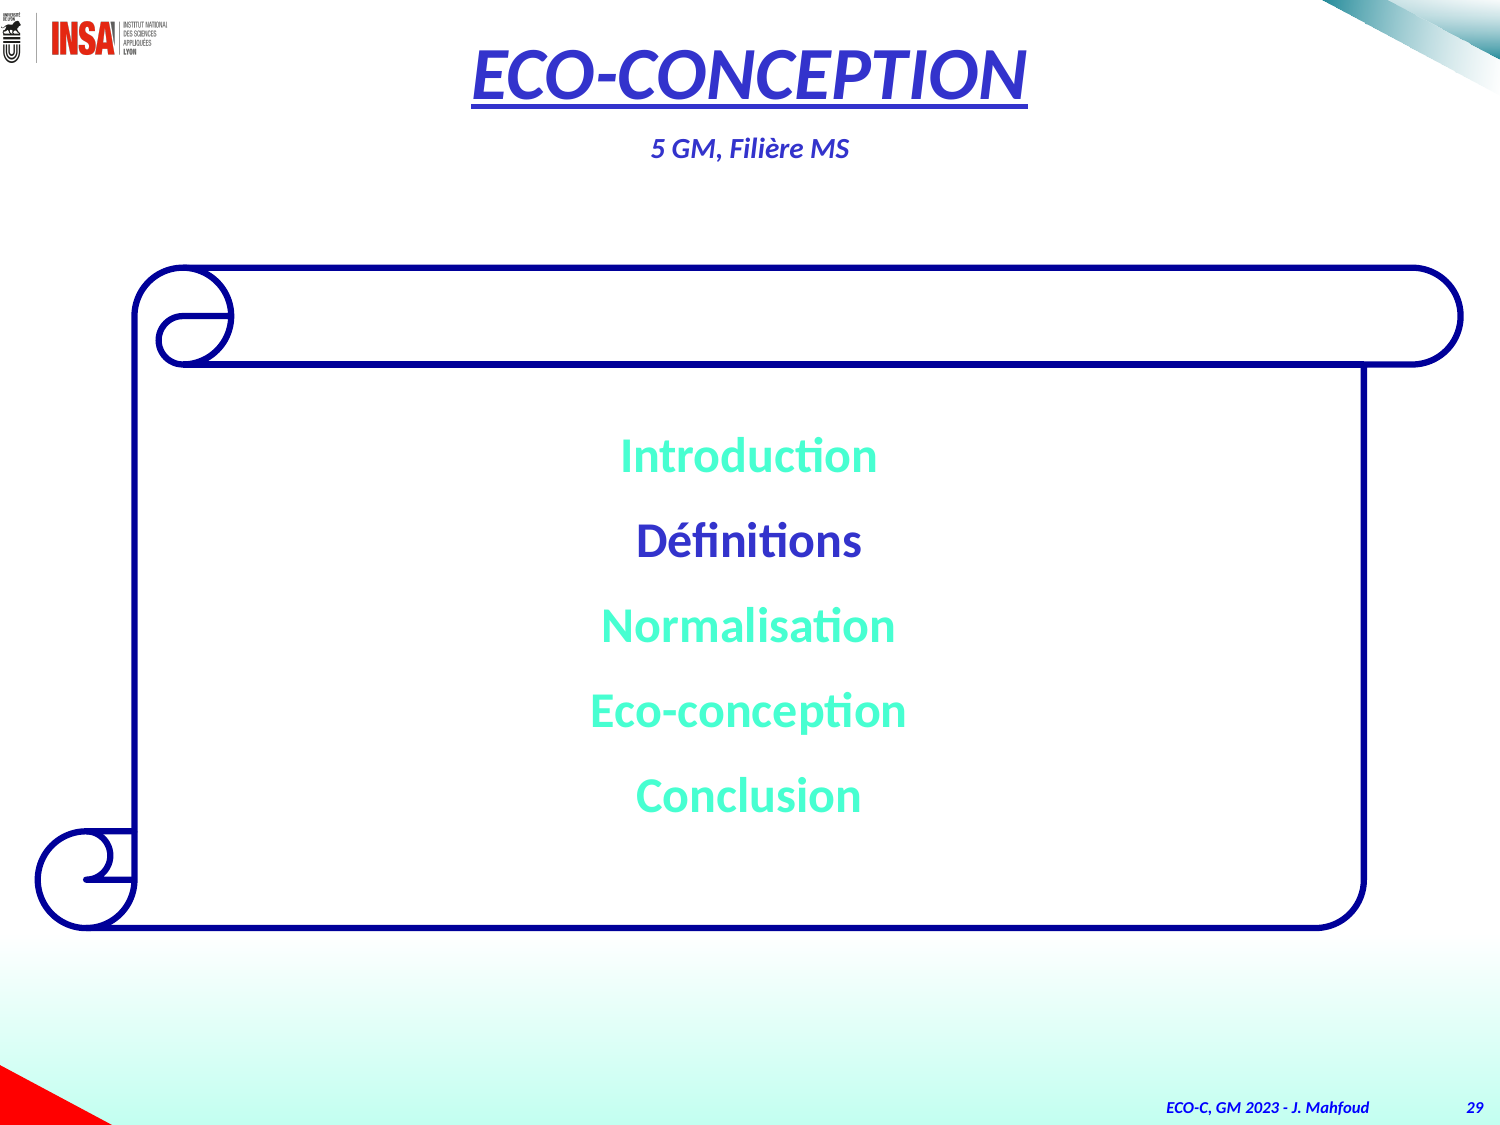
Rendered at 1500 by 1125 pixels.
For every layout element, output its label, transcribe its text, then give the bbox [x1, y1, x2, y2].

text_box Introduction Définitions Normalisation Eco-conception Conclusion [37, 267, 1461, 929]
text_box ECO-CONCEPTION 5 GM, Filière MS [123, 17, 1377, 172]
